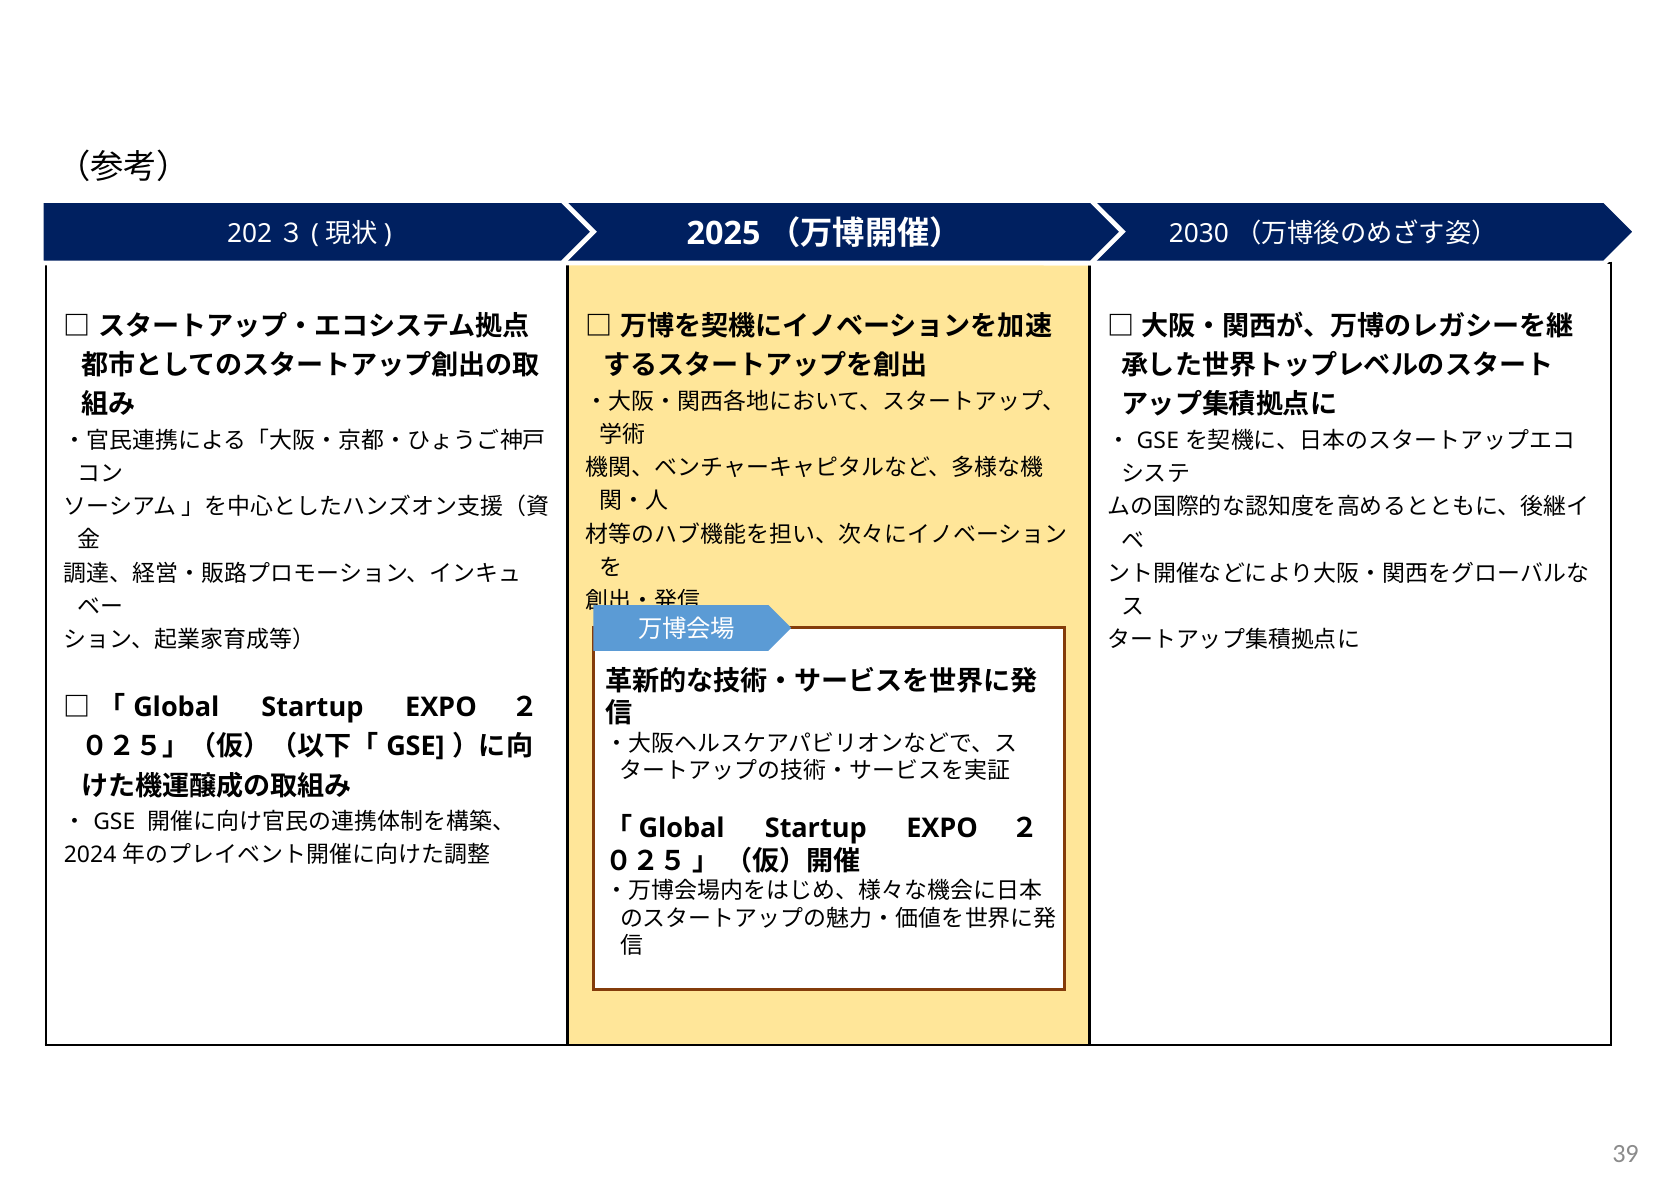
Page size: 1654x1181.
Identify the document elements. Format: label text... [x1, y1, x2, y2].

table_header □スタートアップ・エコシステム拠点都市としてのスタートアップ創出の取組み ・官民連携による「大阪・京都・ひょうご神戸コン ソーシアム 」を中心としたハンズオン支援（資金 調達、経営・販路プロモーション、インキュベー ション、起業家育成等） □「Global Startup EXPO ２０２５」（仮）（以下「GSE]）に向けた機運醸成の取組み ・GSE 開催に向け官民の連携体制を構築、 2024年のプレイベント開催に向けた調整 [47, 266, 566, 1044]
slide_number 39 [1594, 1122, 1654, 1181]
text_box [41, 200, 1636, 264]
table_header □大阪・関西が、万博のレガシーを継承した世界トップレベルのスタートアップ集積拠点に ・GSEを契機に、日本のスタートアップエコシステ ムの国際的な認知度を高めるとともに、後継イベ ント開催などにより大阪・関西をグローバルなス タートアップ集積拠点に [1091, 264, 1610, 1044]
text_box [593, 605, 1065, 990]
table_header □万博を契機にイノベーションを加速するスタートアップを創出 ・大阪・関西各地において、スタートアップ、学術 機関、ベンチャーキャピタルなど、多様な機関・人 材等のハブ機能を担い、次々にイノベーションを 創出・発信 [569, 266, 1088, 1044]
text_box （参考） [42, 137, 205, 192]
